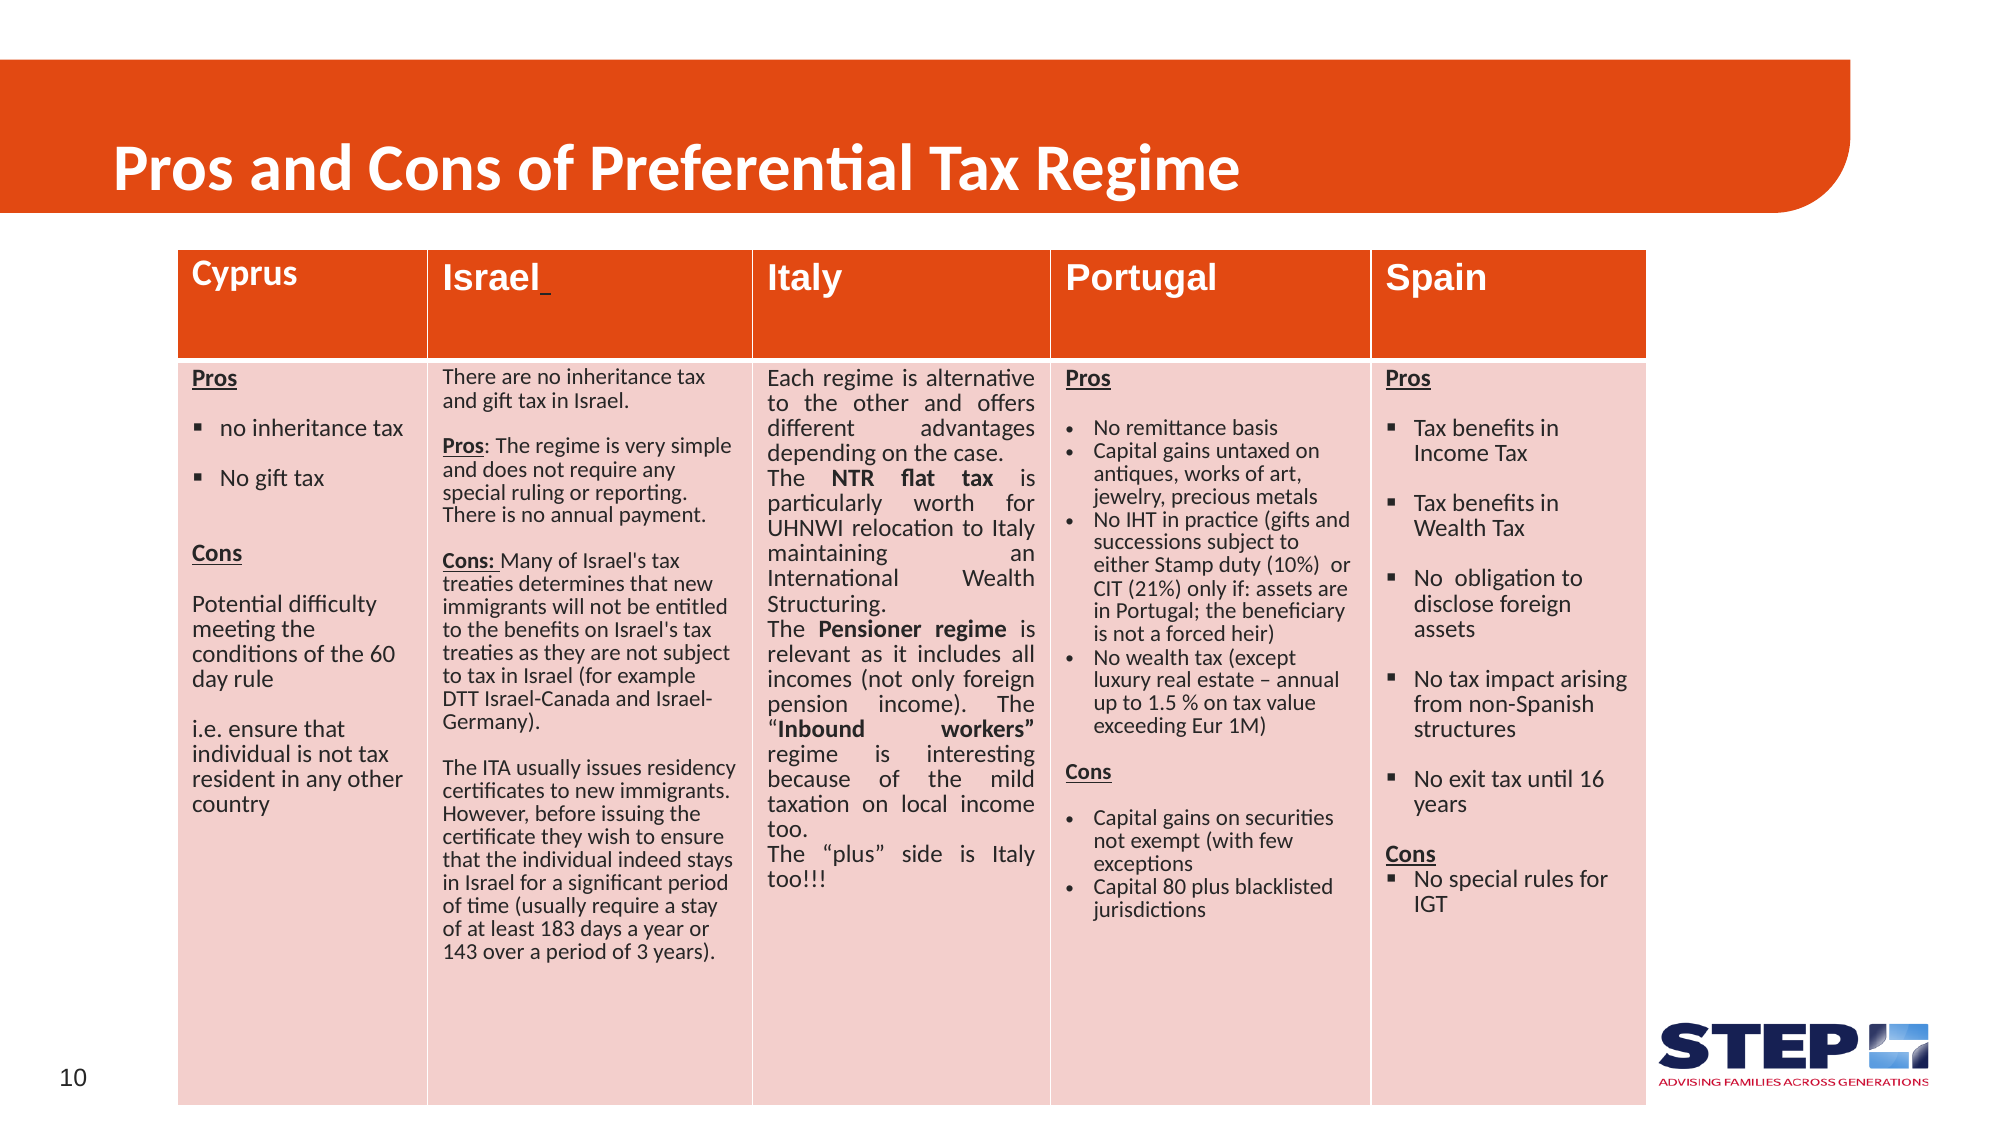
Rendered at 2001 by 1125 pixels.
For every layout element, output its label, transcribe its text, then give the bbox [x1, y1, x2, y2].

table_cell Pros Tax benefits in Income Tax Tax benefits in Wealth Tax No obligation to disclose foreign assets No tax impact arising from non-Spanish structures No exit tax until 16 years Cons No special rules for IGT [1372, 363, 1646, 1105]
title Pros and Cons of Preferential Tax Regime [98, 94, 1415, 233]
table_cell Pros No remittance basis Capital gains untaxed on antiques, works of art, jewelry, precious metals No IHT in practice (gifts and successions subject to either Stamp duty (10%) or CIT (21%) only if: assets are in Portugal; the beneficiary is not a forced heir) No wealth tax (except luxury real estate – annual up to 1.5 % on tax value exceeding Eur 1M) Cons Capital gains on securities not exempt (with few exceptions Capital 80 plus blacklisted jurisdictions [1051, 363, 1370, 1105]
table_cell Pros no inheritance tax No gift tax Cons Potential difficulty meeting the conditions of the 60 day rule i.e. ensure that individual is not tax resident in any other country [178, 363, 427, 1105]
table_header Cyprus [178, 250, 427, 358]
slide_number 10 [44, 1046, 139, 1107]
picture [1658, 1022, 1929, 1086]
table_header Spain [1372, 250, 1646, 358]
table_header Italy [753, 250, 1050, 358]
table_header Portugal [1051, 250, 1370, 358]
table_cell Each regime is alternative to the other and offers different advantages depending on the case. The NTR flat tax is particularly worth for UHNWI relocation to Italy maintaining an International Wealth Structuring. The Pensioner regime is relevant as it includes all incomes (not only foreign pension income). The “Inbound workers” regime is interesting because of the mild taxation on local income too. The “plus” side is Italy too!!! [753, 363, 1050, 1105]
table_header Israel [428, 250, 752, 358]
table_cell There are no inheritance tax and gift tax in Israel. Pros: The regime is very simple and does not require any special ruling or reporting. There is no annual payment. Cons: Many of Israel's tax treaties determines that new immigrants will not be entitled to the benefits on Israel's tax treaties as they are not subject to tax in Israel (for example DTT Israel-Canada and Israel-Germany). The ITA usually issues residency certificates to new immigrants. However, before issuing the certificate they wish to ensure that the individual indeed stays in Israel for a significant period of time (usually require a stay of at least 183 days a year or 143 over a period of 3 years). [428, 363, 752, 1105]
